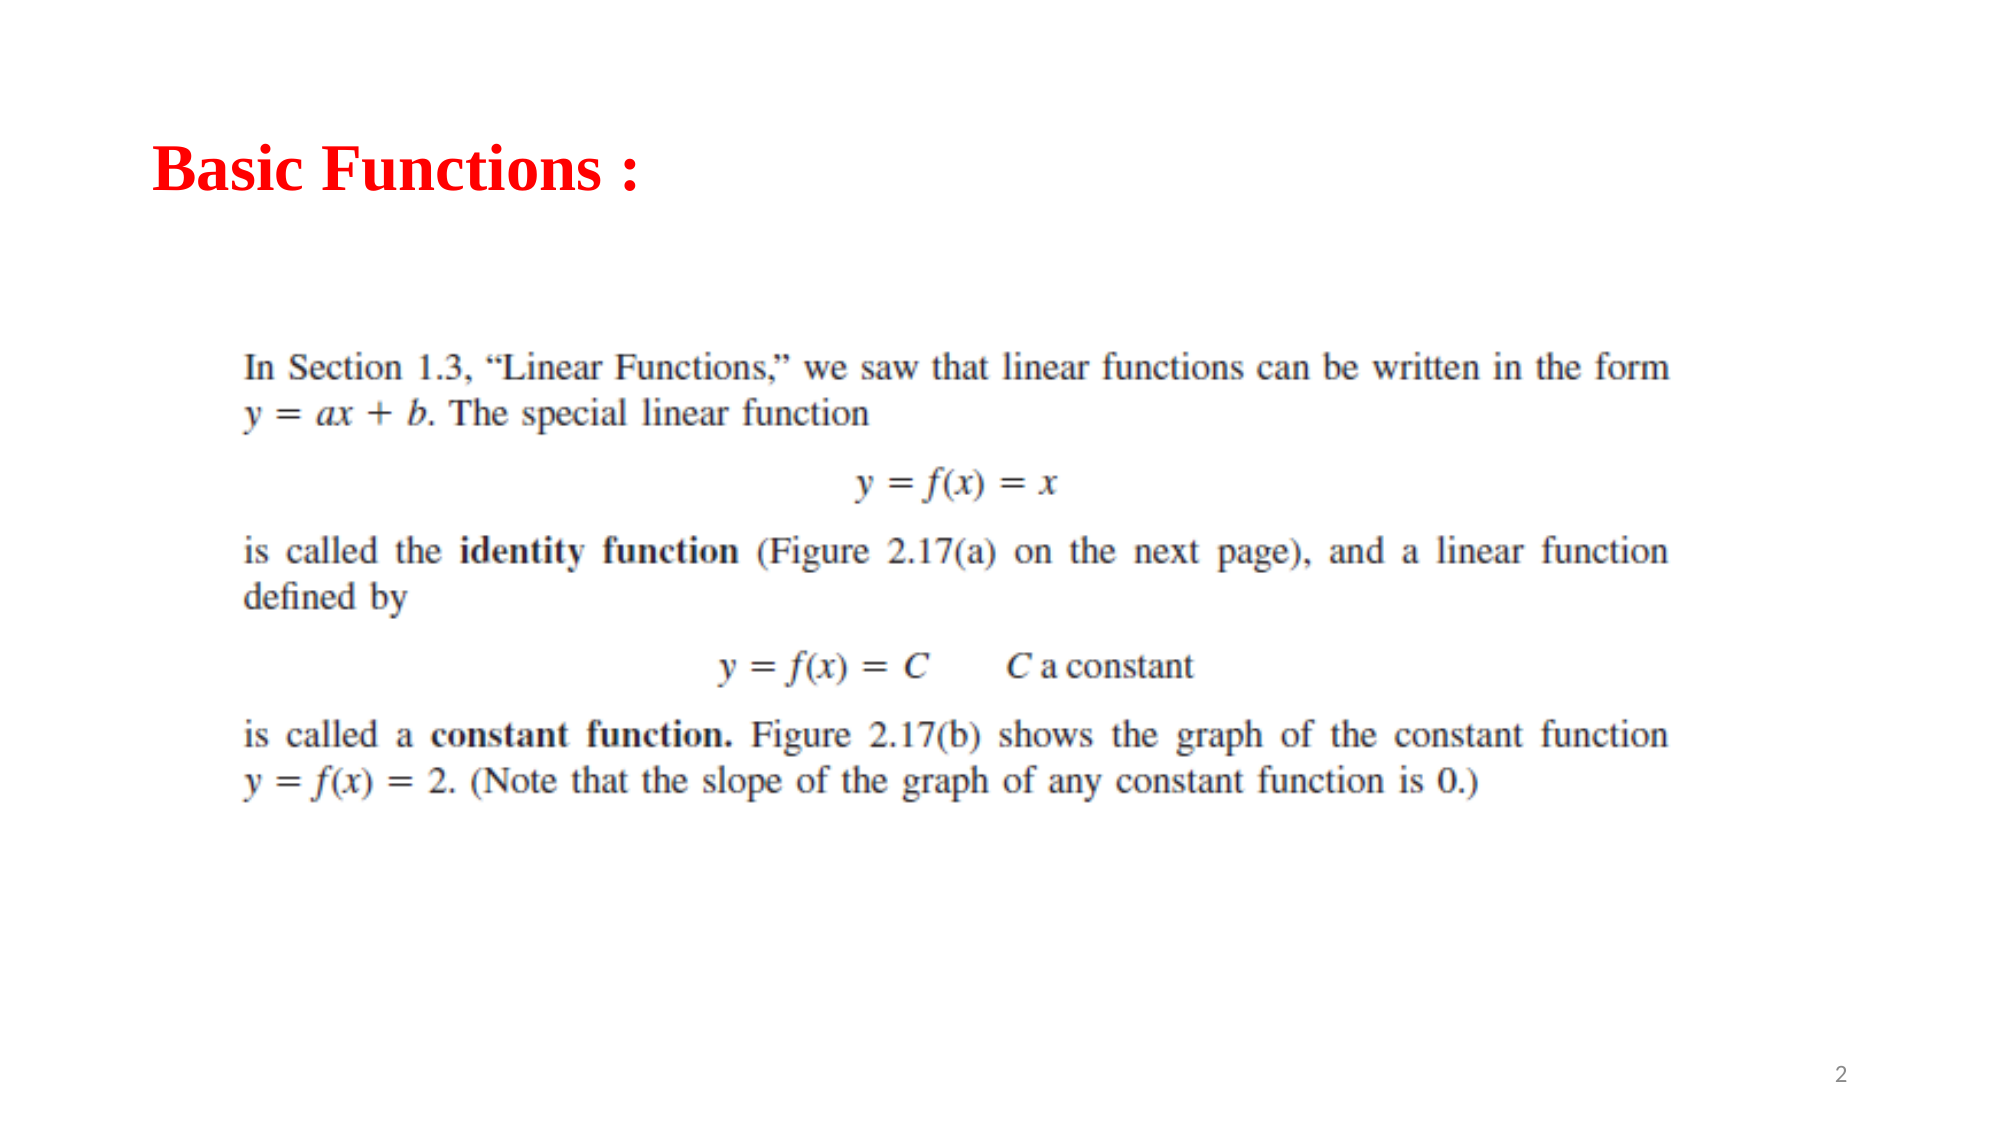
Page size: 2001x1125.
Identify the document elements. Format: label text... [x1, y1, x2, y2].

title Basic Functions : [137, 59, 1863, 278]
picture [206, 325, 1710, 844]
slide_number 2 [1412, 1042, 1863, 1103]
